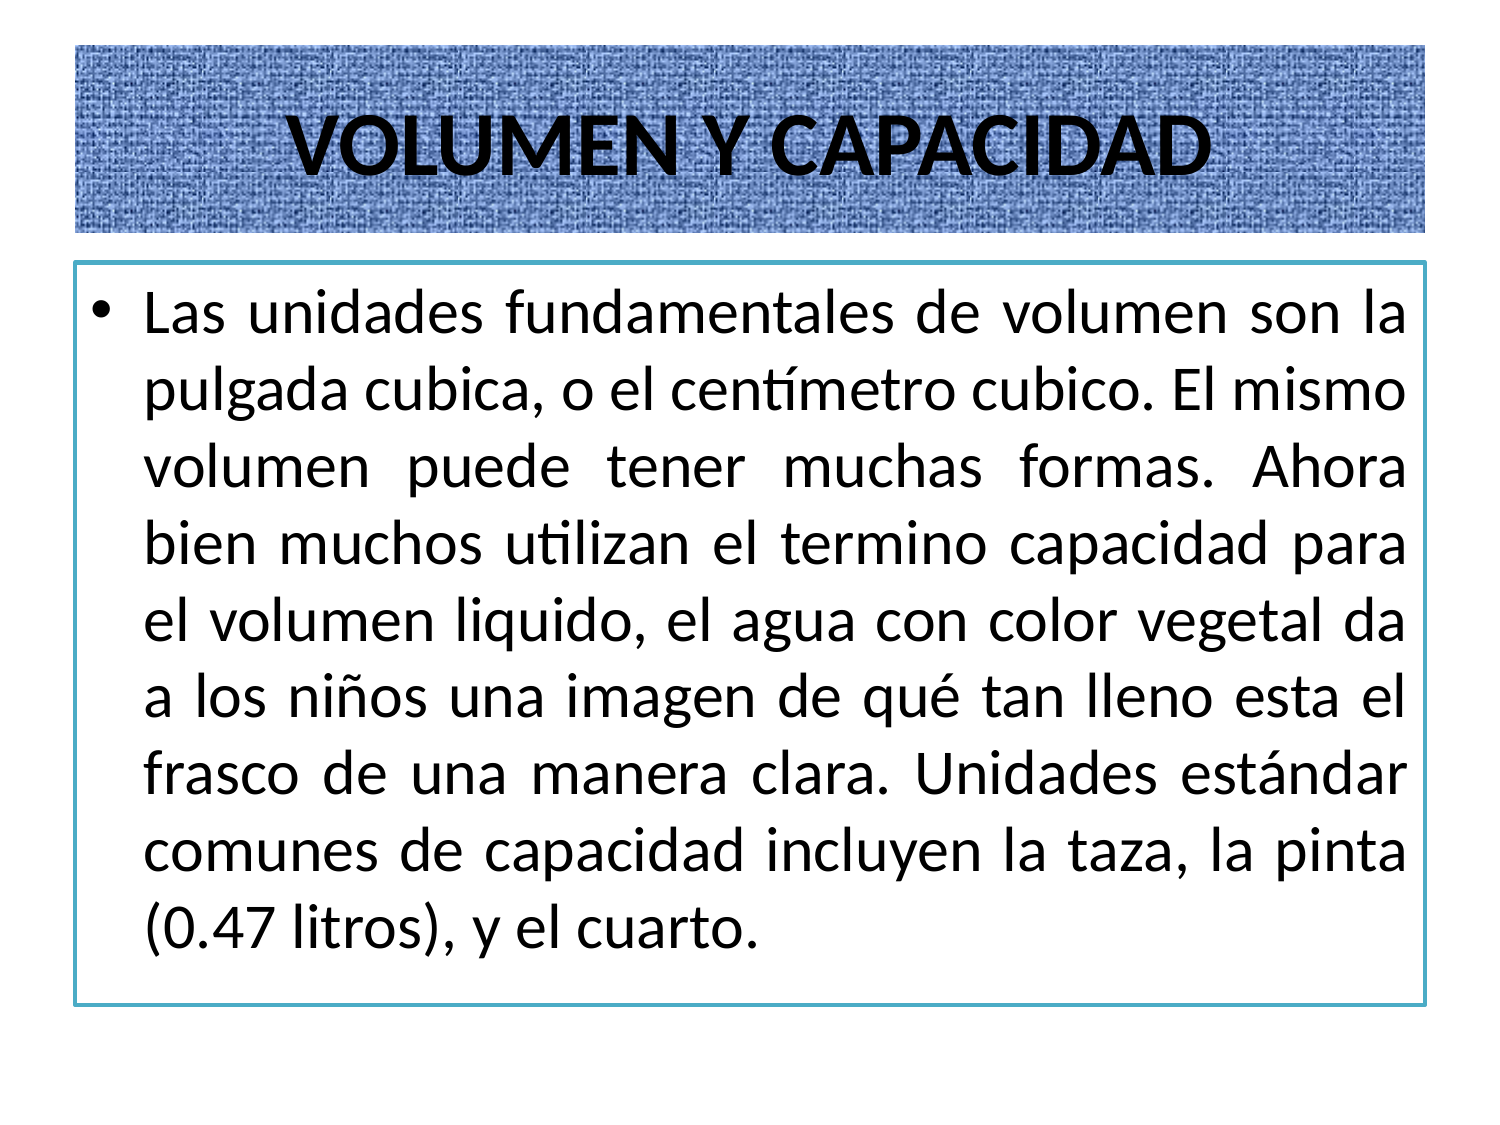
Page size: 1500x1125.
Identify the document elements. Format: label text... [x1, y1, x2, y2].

list Las unidades fundamentales de volumen son la pulgada cubica, o el centímetro cubico. El mismo volumen puede tener muchas formas. Ahora bien muchos utilizan el termino capacidad para el volumen liquido, el agua con color vegetal da a los niños una imagen de qué tan lleno esta el frasco de una manera clara. Unidades estándar comunes de capacidad incluyen la taza, la pinta (0.47 litros), y el cuarto. [73, 260, 1427, 1007]
title VOLUMEN Y CAPACIDAD [75, 45, 1425, 233]
